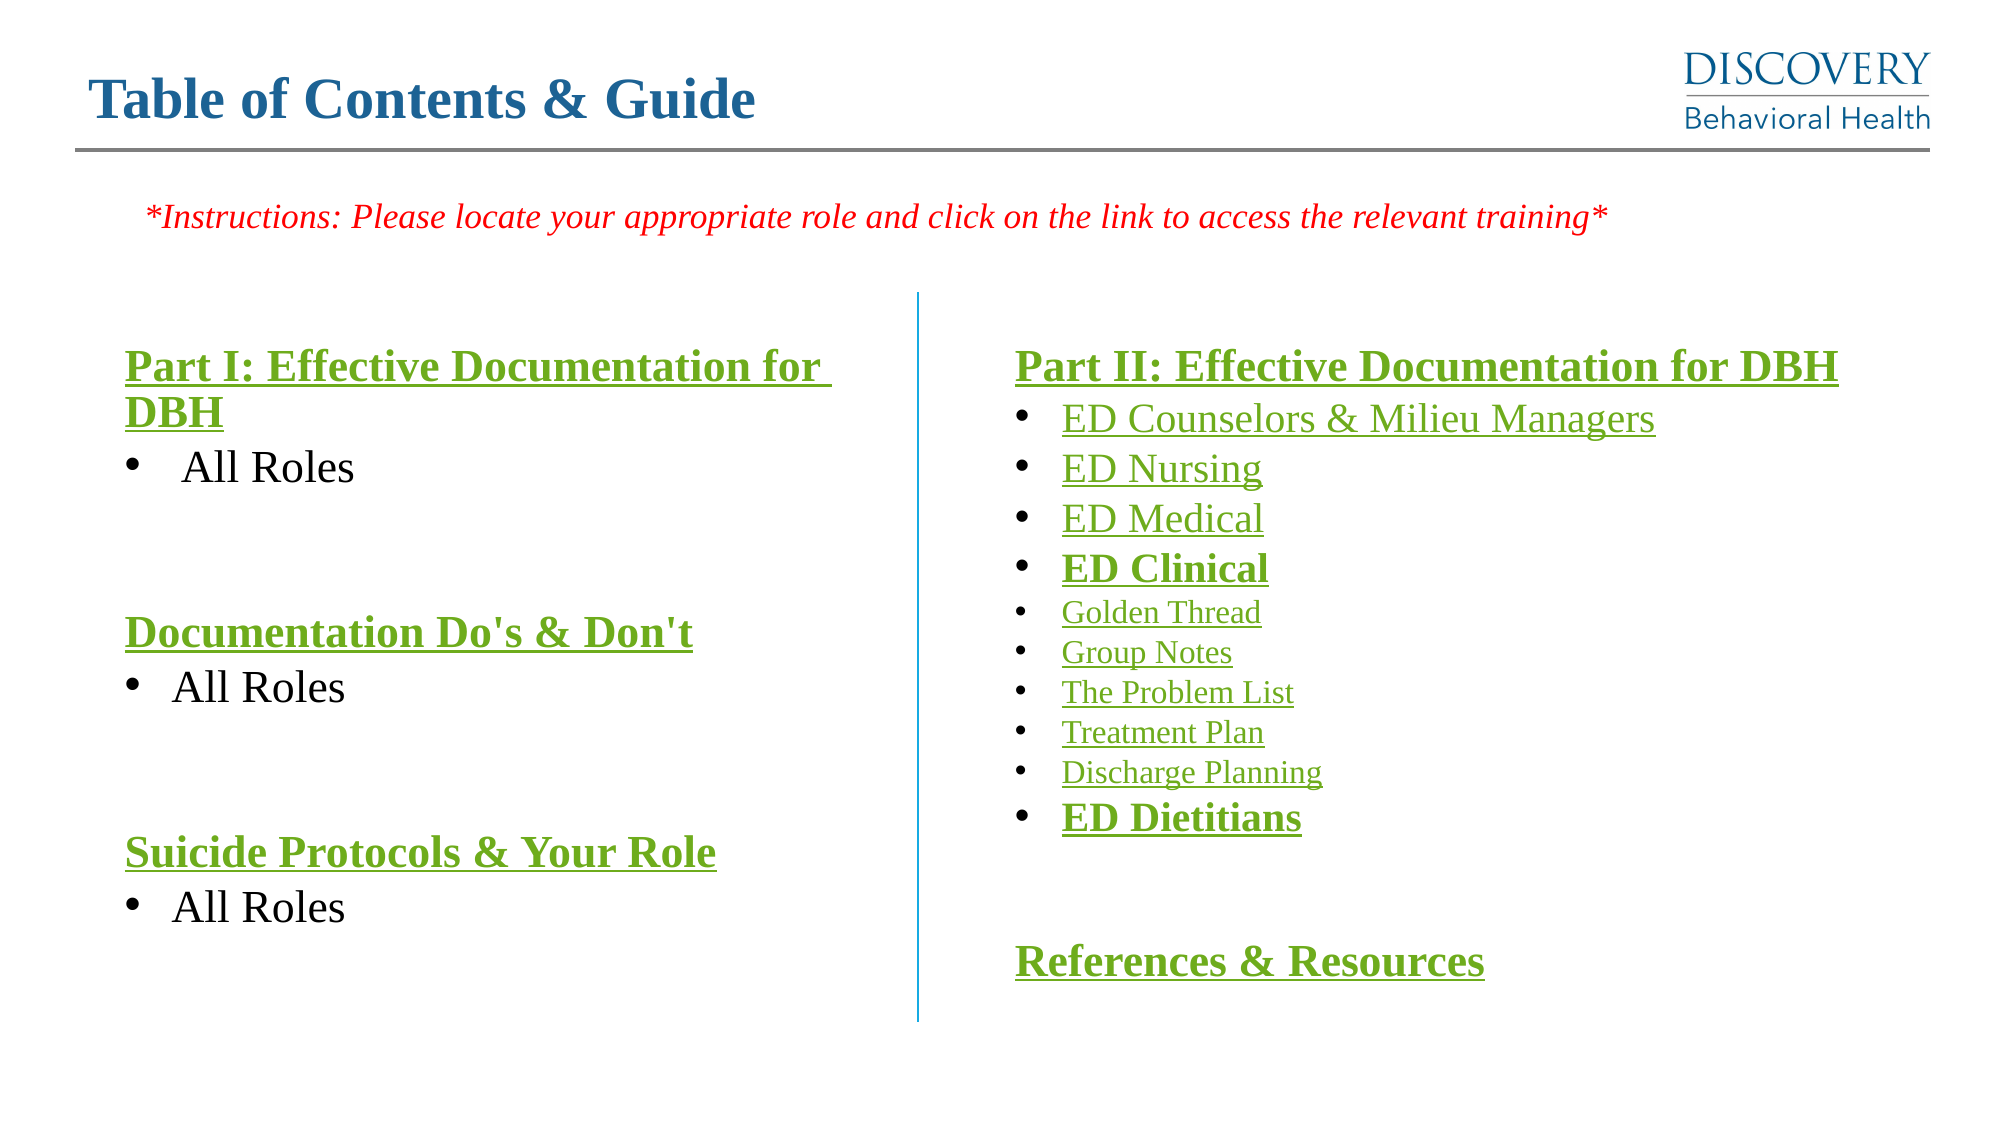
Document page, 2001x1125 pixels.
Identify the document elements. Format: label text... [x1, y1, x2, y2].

picture [1684, 52, 1931, 129]
text_box Part II: Effective Documentation for DBH ED Counselors & Milieu Managers ED Nursing ED Medical ED Clinical Golden Thread Group Notes The Problem List Treatment Plan Discharge Planning ED Dietitians References & Resources [999, 328, 1870, 1125]
text_box Part I: Effective Documentation for DBH All Roles Documentation Do's & Don't All Roles Suicide Protocols & Your Role All Roles [109, 328, 877, 986]
title Table of Contents & Guide [73, 20, 1121, 139]
text_box *Instructions: Please locate your appropriate role and click on the link to access the relevant training* [129, 186, 1789, 244]
